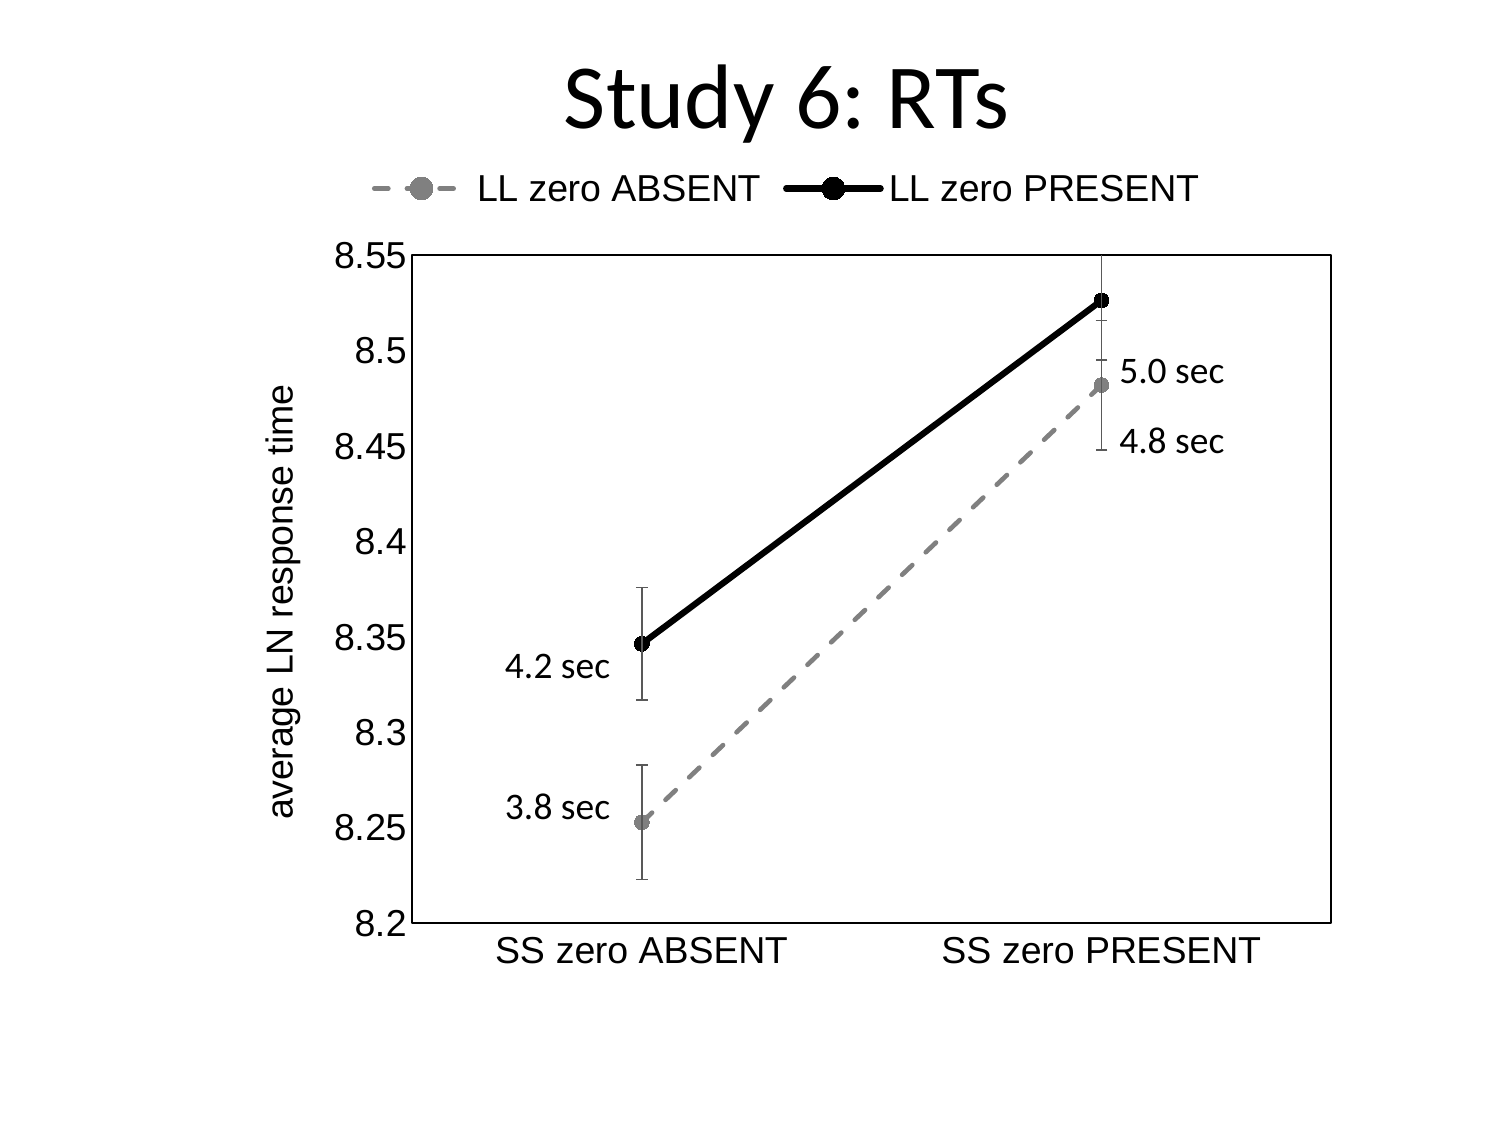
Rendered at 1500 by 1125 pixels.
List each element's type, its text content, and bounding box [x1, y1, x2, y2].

text_box Study 6: RTs [112, 0, 1463, 186]
chart [219, 148, 1355, 988]
